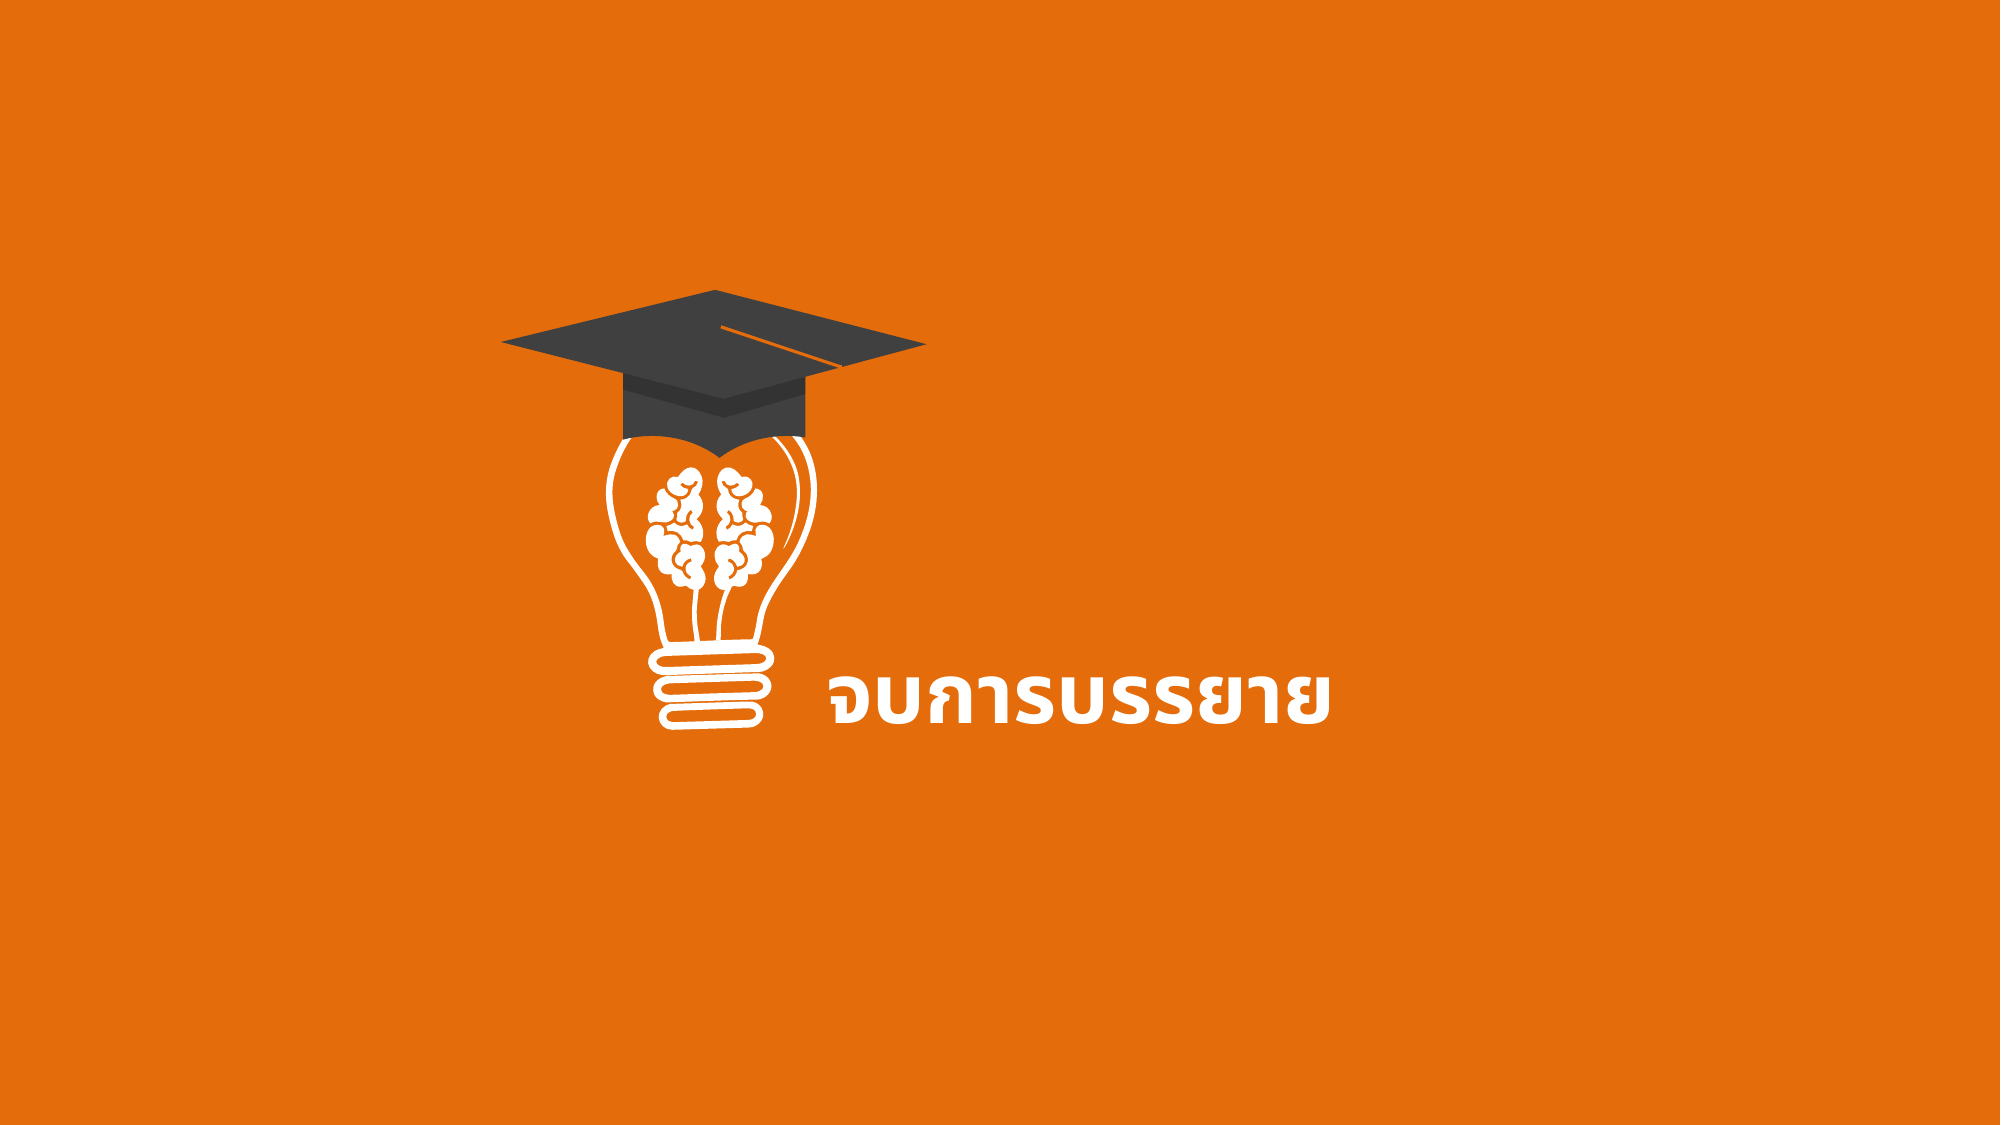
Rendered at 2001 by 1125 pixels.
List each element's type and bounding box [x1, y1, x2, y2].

text_box [500, 289, 1473, 769]
